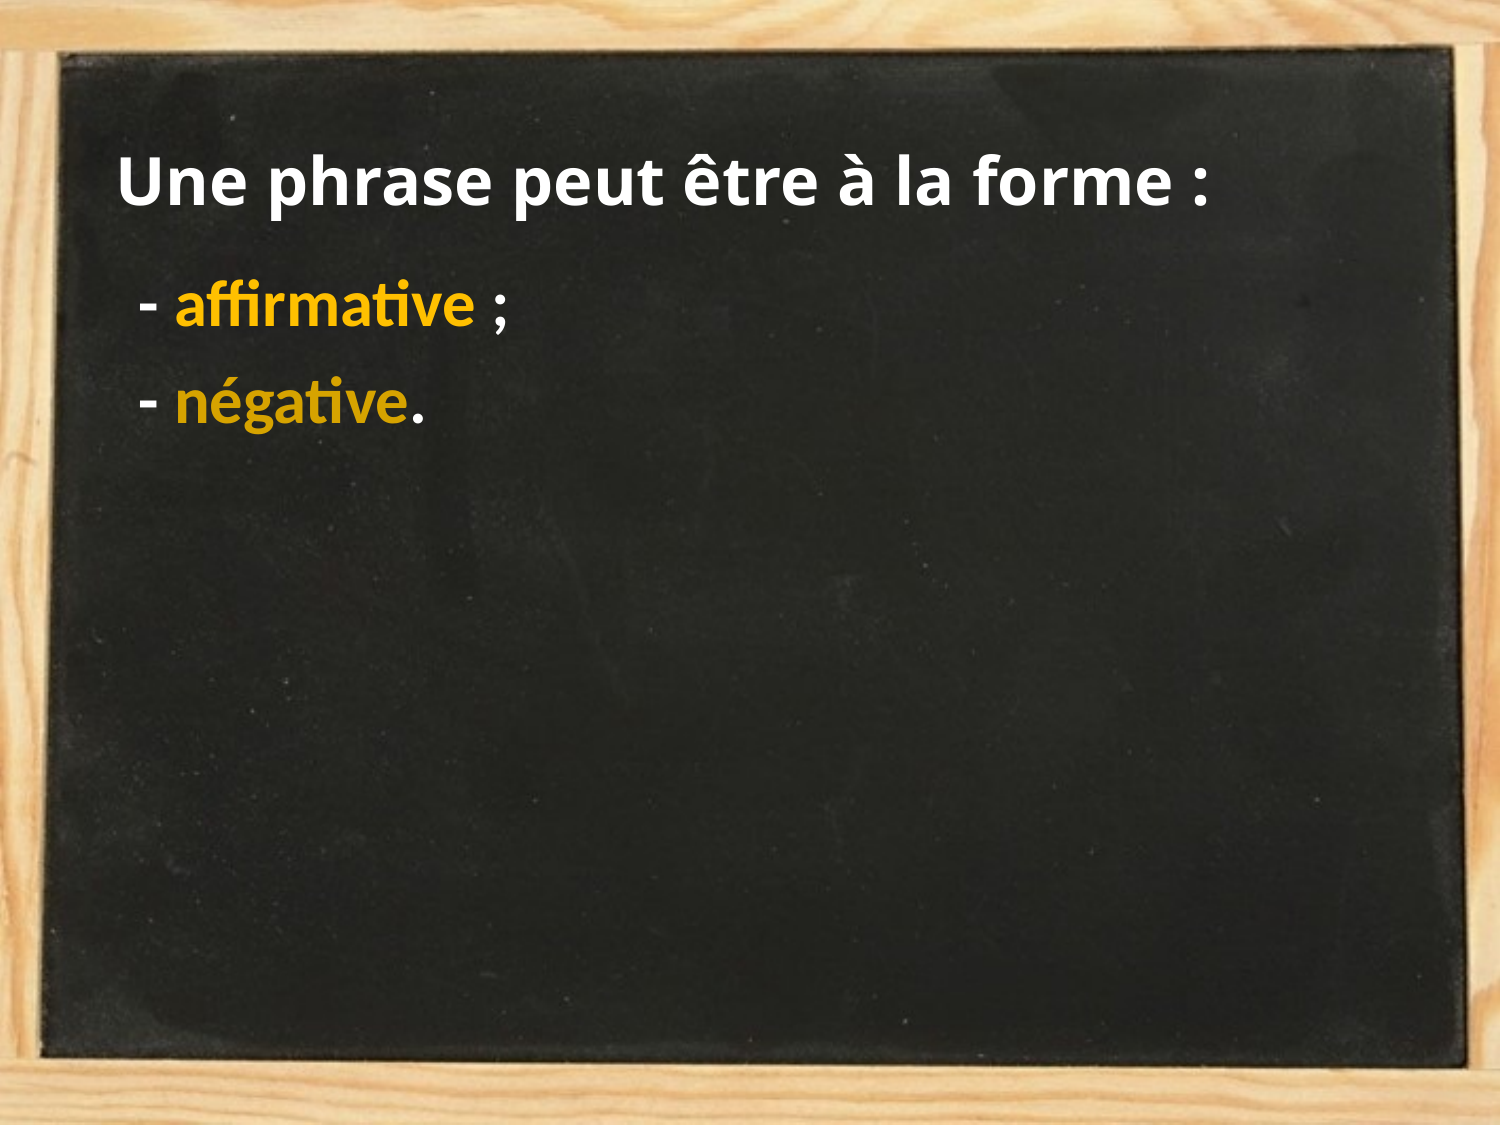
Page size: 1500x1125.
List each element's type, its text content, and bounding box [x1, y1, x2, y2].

text_box - affirmative ; [123, 252, 904, 348]
title Une phrase peut être à la forme : [100, 78, 1436, 279]
text_box - négative. [123, 349, 1069, 445]
picture [0, 0, 1500, 1125]
